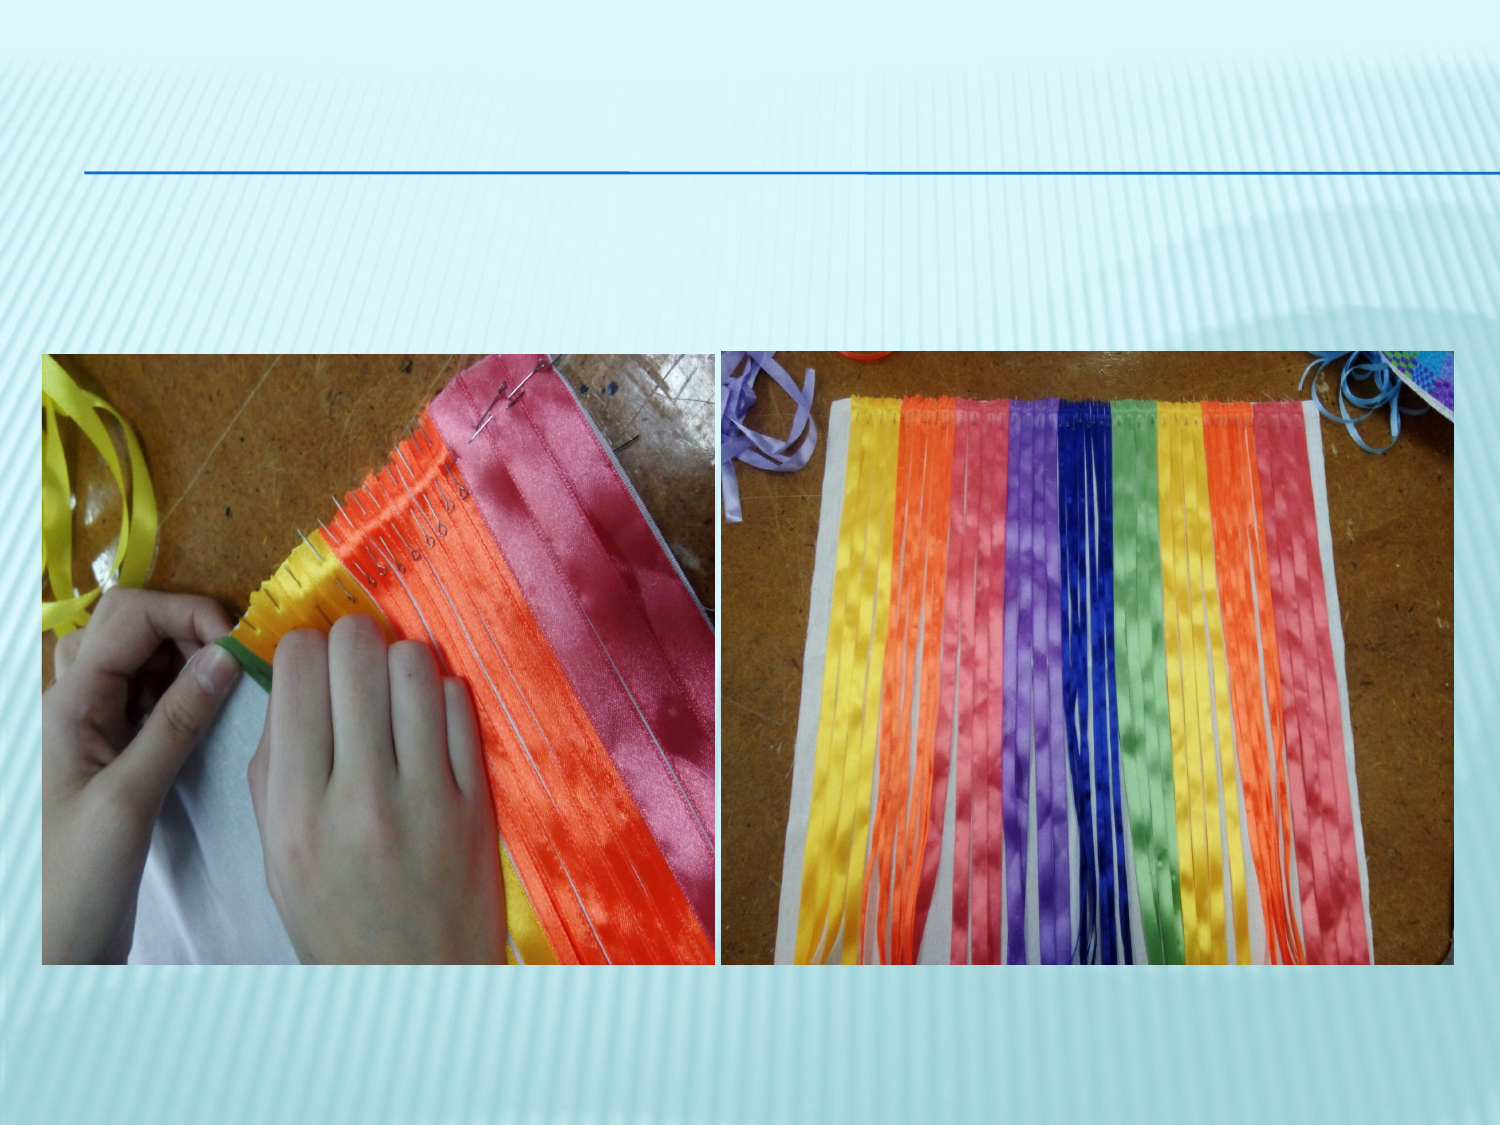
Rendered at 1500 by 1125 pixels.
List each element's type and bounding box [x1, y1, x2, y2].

picture [721, 351, 1455, 965]
list [72, 321, 684, 996]
picture [42, 354, 70, 964]
picture [685, 354, 715, 964]
